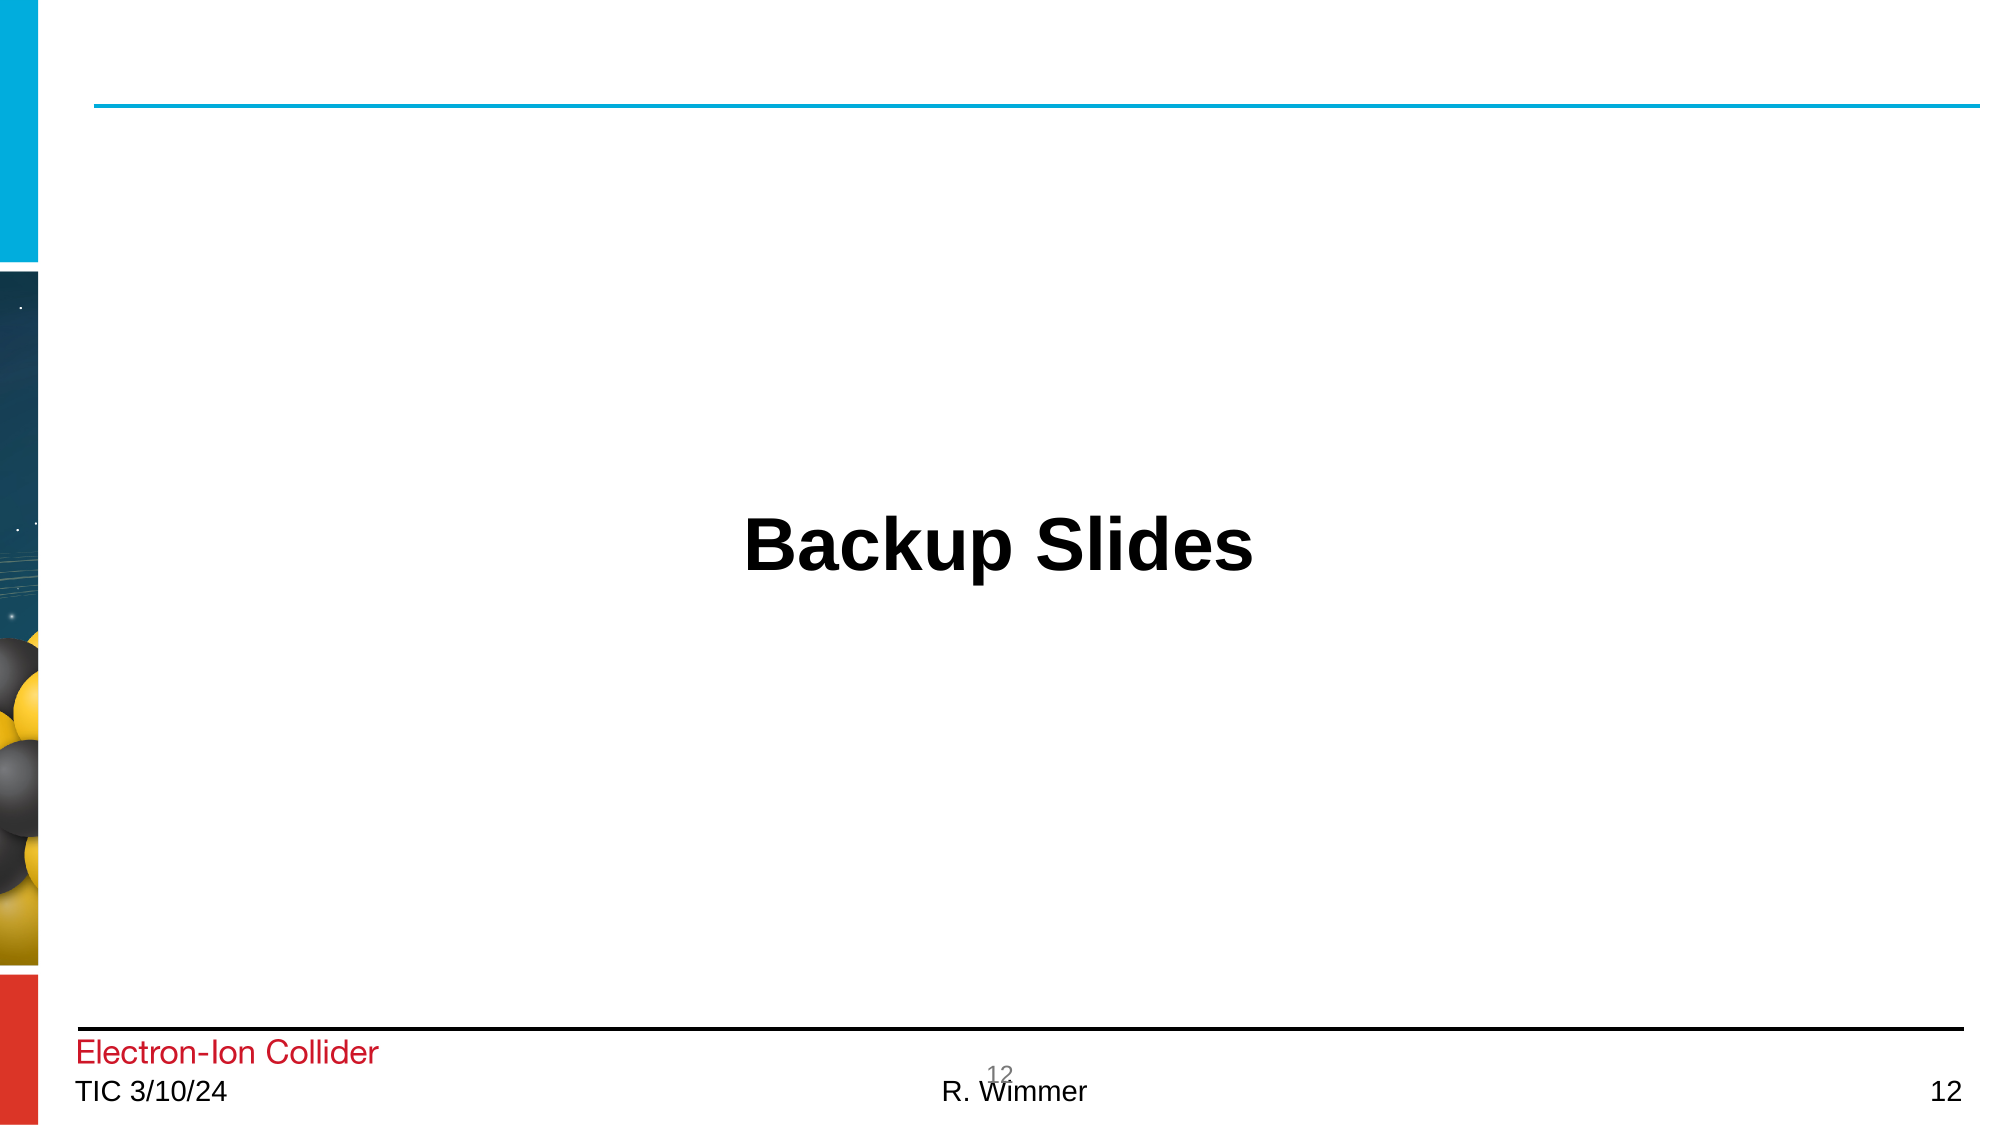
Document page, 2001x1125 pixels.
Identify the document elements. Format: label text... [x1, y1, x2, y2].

title Backup Slides [56, 478, 1944, 615]
picture [0, 0, 2001, 1125]
slide_number 12 [774, 1043, 1225, 1104]
